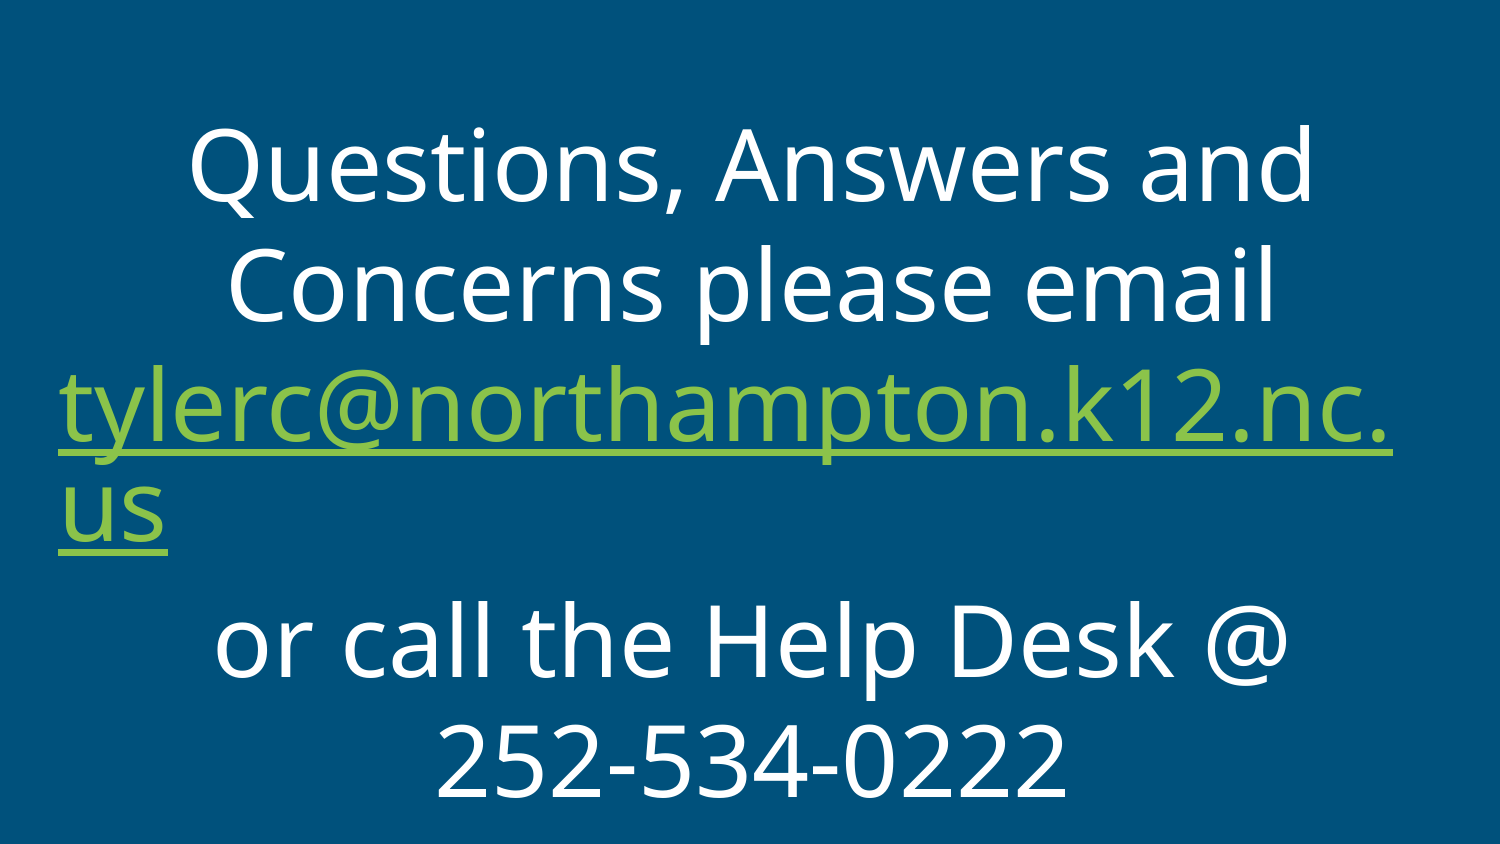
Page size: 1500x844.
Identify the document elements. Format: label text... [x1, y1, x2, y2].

picture [755, 726, 807, 796]
picture [645, 726, 689, 797]
picture [553, 725, 599, 796]
picture [611, 767, 634, 774]
picture [904, 725, 950, 796]
picture [1018, 725, 1064, 796]
picture [814, 767, 837, 774]
picture [700, 725, 746, 797]
text_box Questions, Answers and Concerns please email tylerc@northampton.k12.nc.us or call the Help Desk @ 252-534-0222 [43, 86, 1463, 703]
picture [439, 725, 485, 796]
picture [846, 725, 893, 797]
picture [961, 725, 1007, 796]
picture [498, 726, 542, 797]
